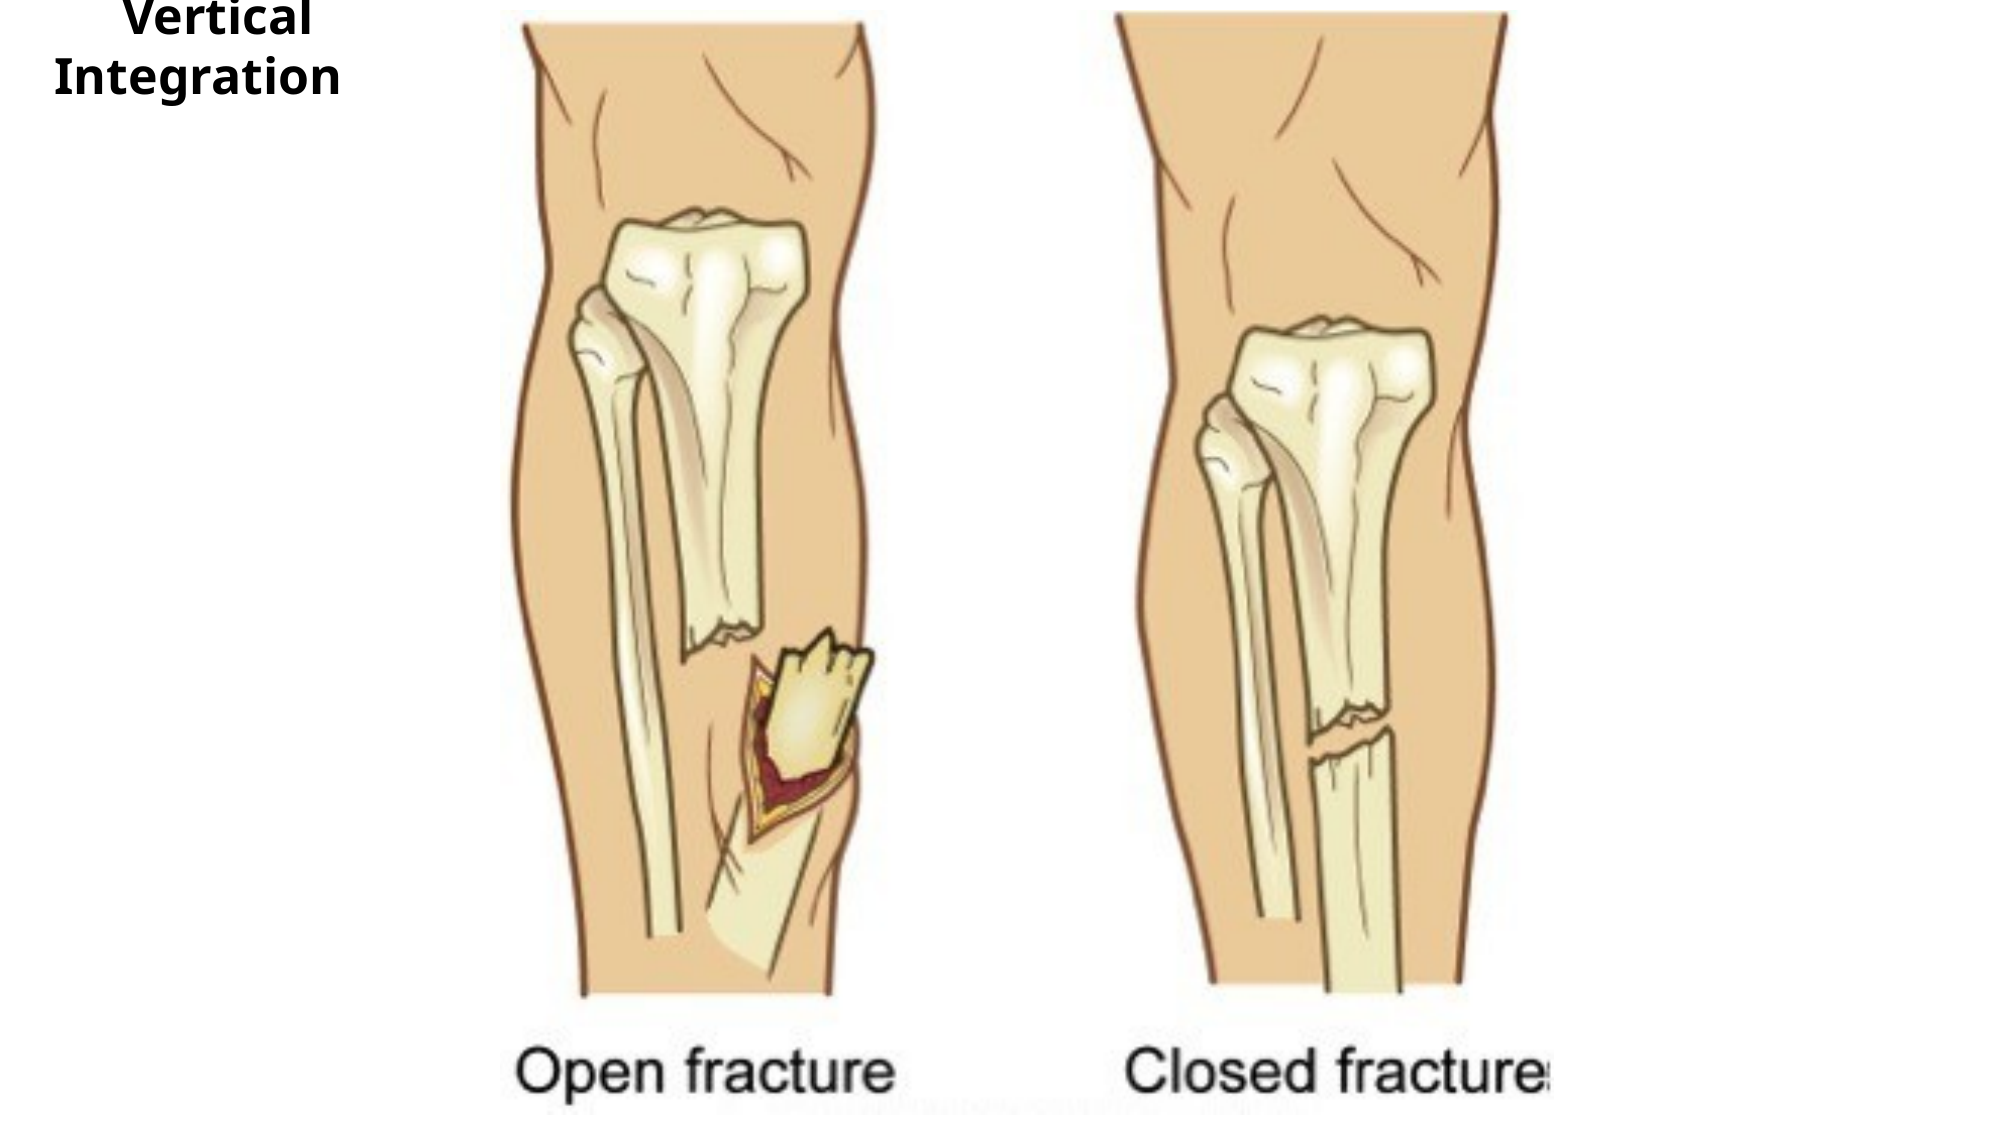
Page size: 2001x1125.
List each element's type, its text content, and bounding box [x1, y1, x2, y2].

text_box Vertical Integration [0, 0, 439, 90]
picture [499, 9, 1554, 1116]
